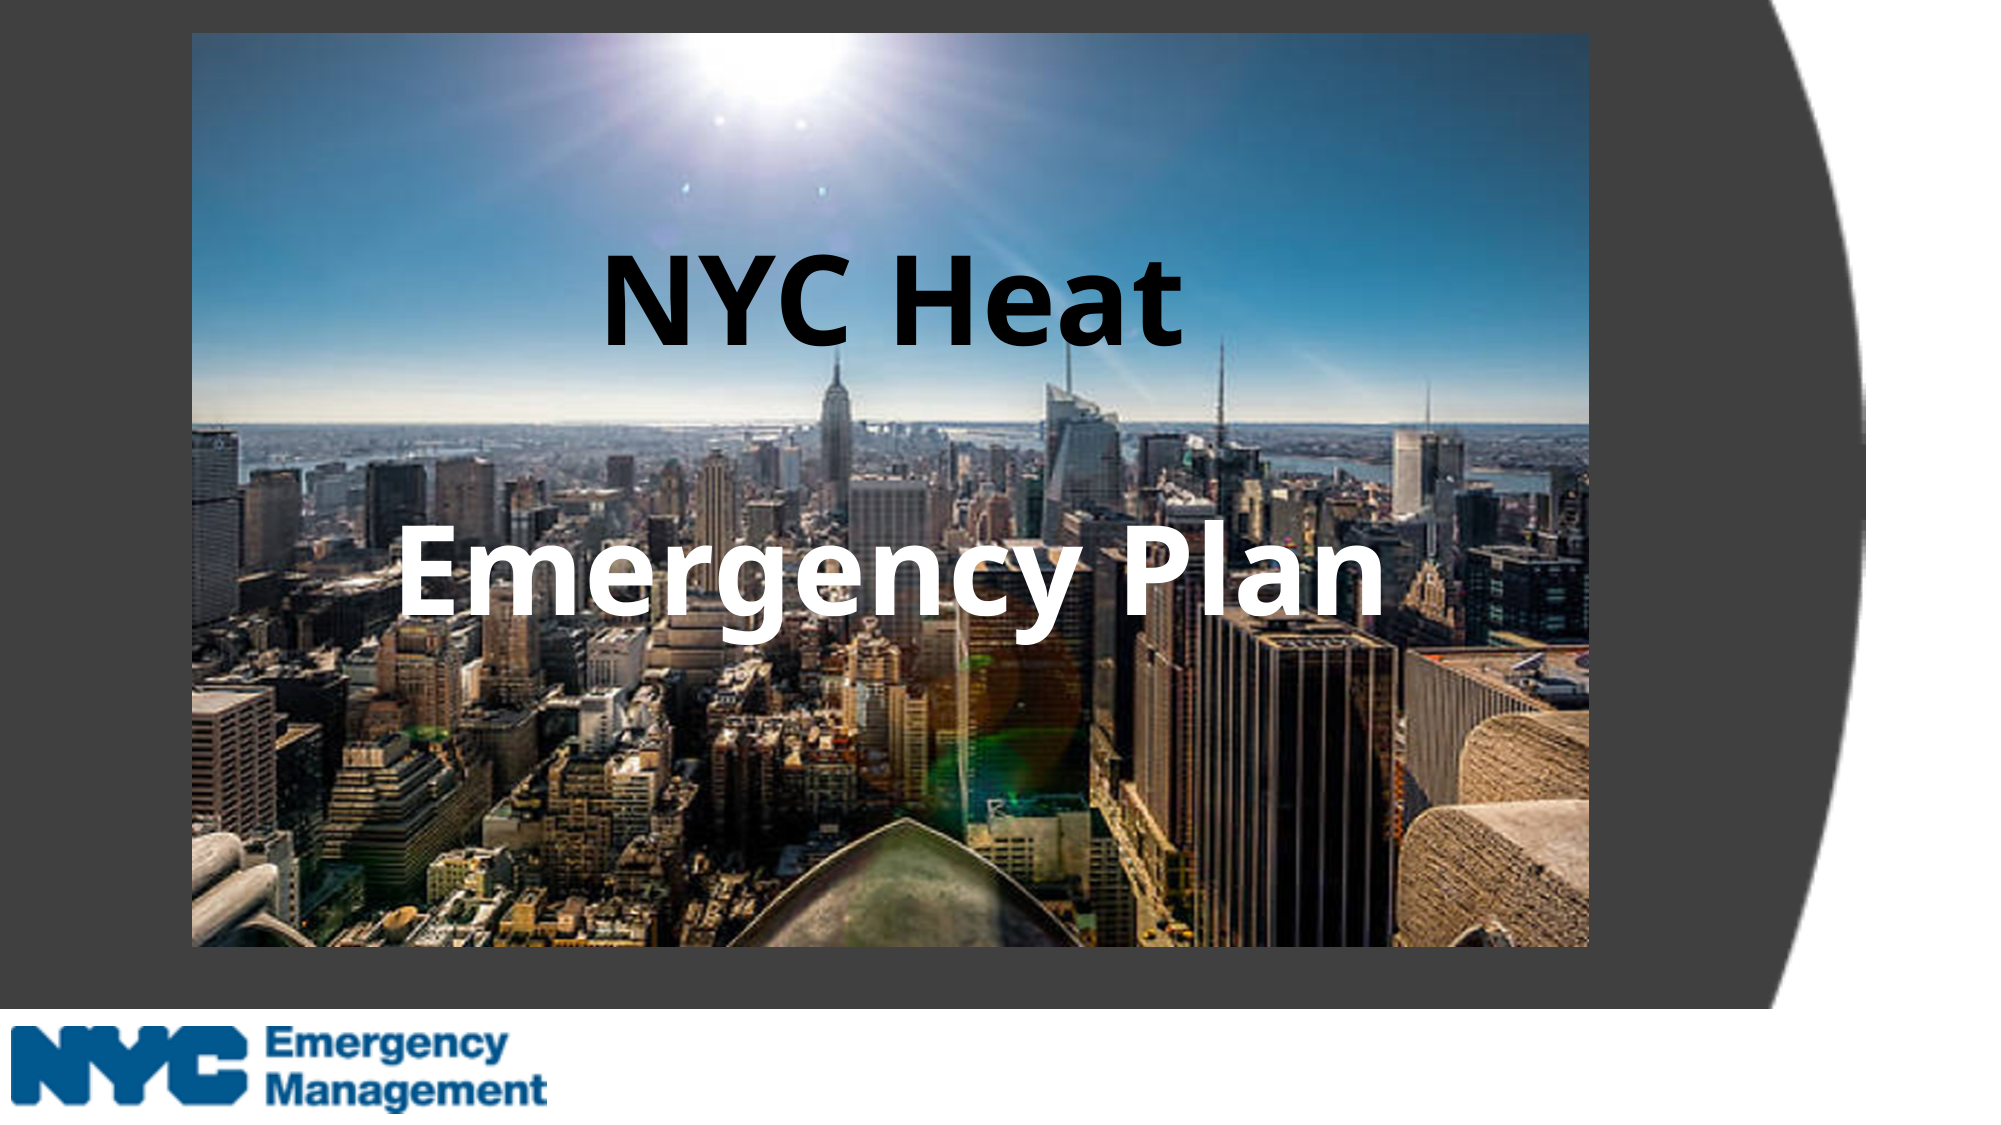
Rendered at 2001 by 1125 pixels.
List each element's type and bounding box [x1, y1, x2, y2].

picture [11, 1026, 547, 1114]
picture [0, 0, 1866, 1009]
